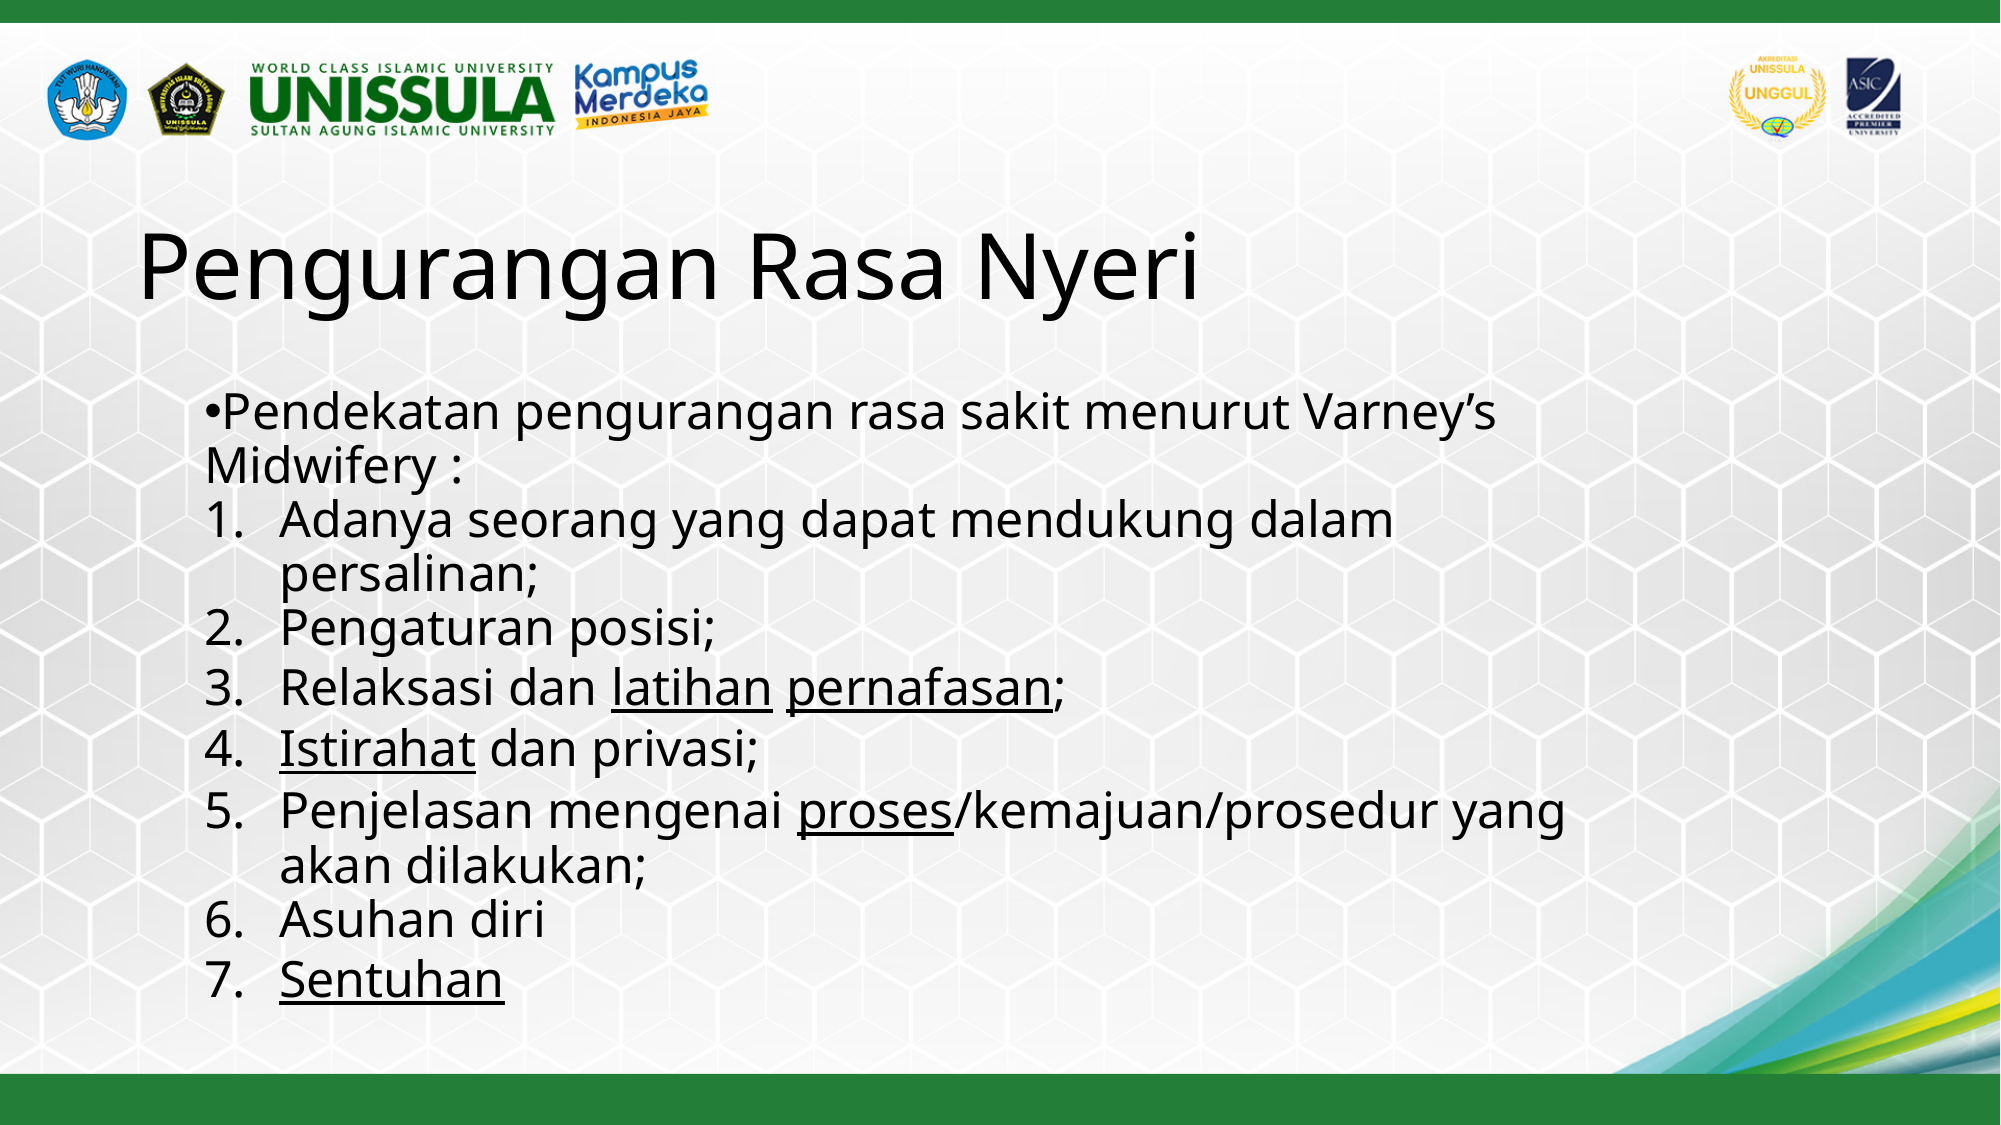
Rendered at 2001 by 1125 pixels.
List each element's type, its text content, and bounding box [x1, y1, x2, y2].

picture [0, 0, 2001, 1125]
list Pendekatan pengurangan rasa sakit menurut Varney’s Midwifery : Adanya seorang yang dapat mendukung dalam persalinan; Pengaturan posisi; Relaksasi dan latihan pernafasan; Istirahat dan privasi; Penjelasan mengenai proses/kemajuan/prosedur yang akan dilakukan; Asuhan diri Sentuhan [189, 378, 1627, 988]
title Pengurangan Rasa Nyeri [121, 161, 1847, 379]
